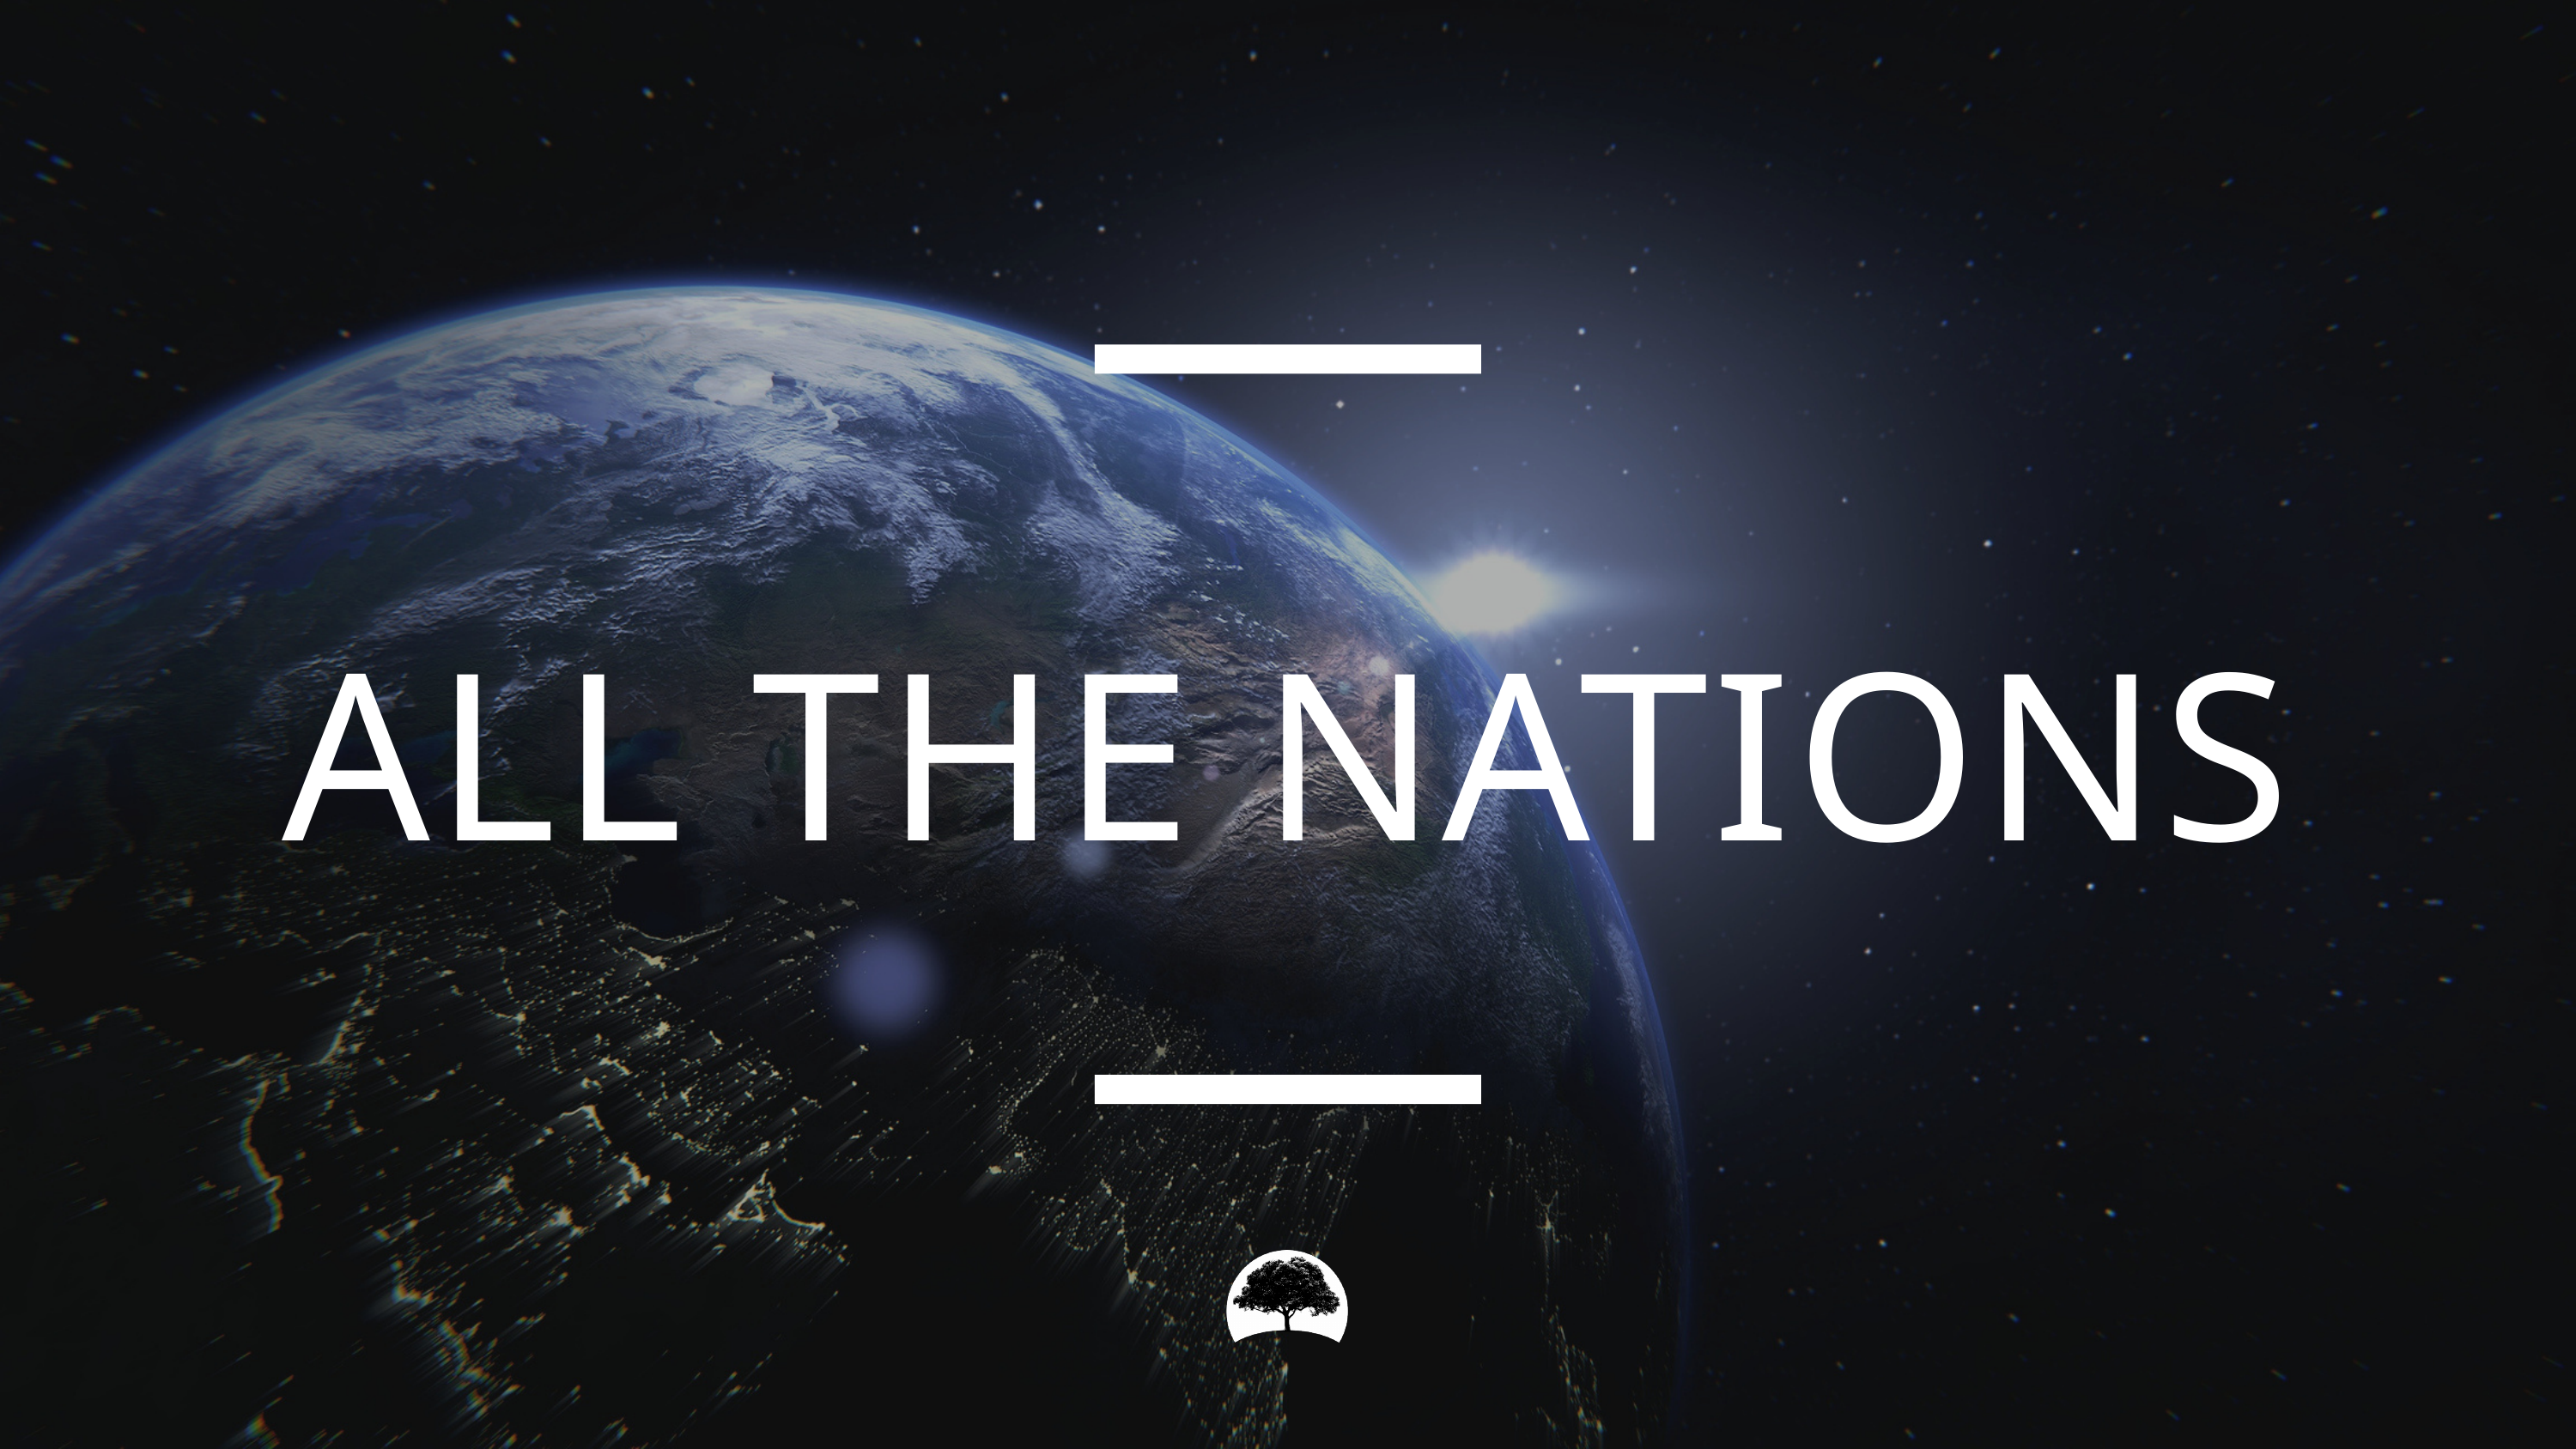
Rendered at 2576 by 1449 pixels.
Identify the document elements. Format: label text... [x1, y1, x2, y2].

picture [0, 0, 2576, 1449]
text_box [1094, 344, 1481, 374]
text_box [1094, 1075, 1481, 1105]
text_box ALL THE NATIONS [177, 561, 2399, 888]
